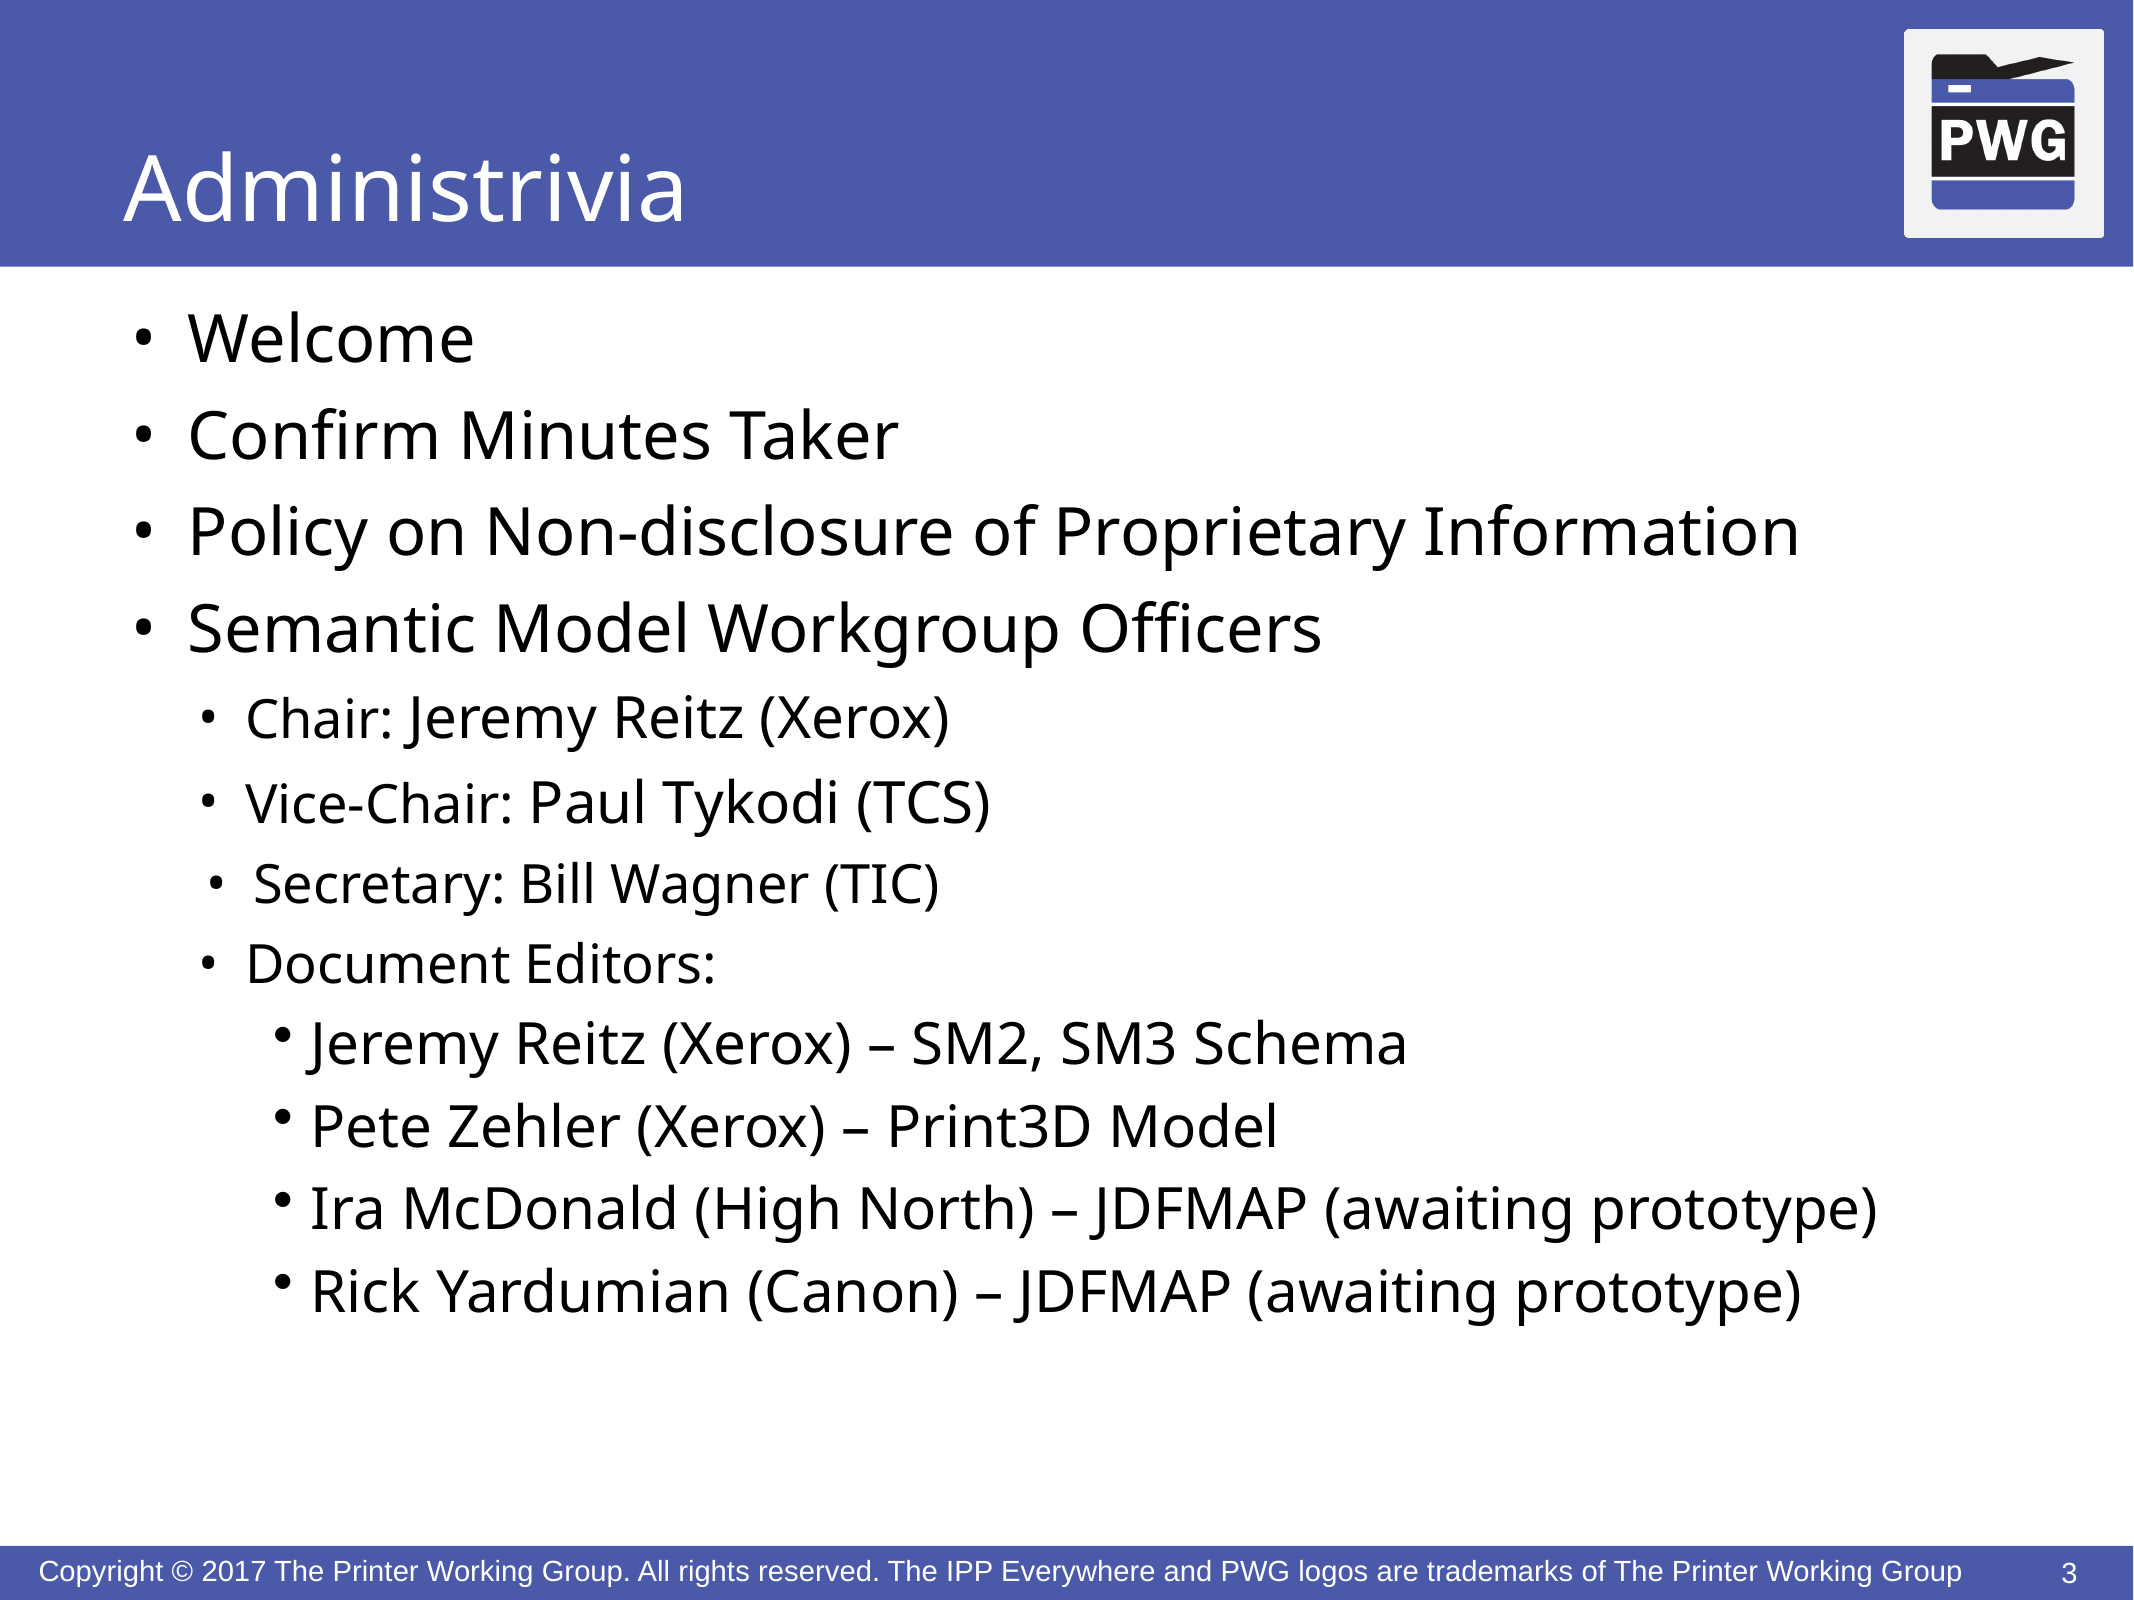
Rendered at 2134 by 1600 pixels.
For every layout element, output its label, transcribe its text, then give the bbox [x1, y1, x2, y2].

title Administrivia [105, 10, 1874, 249]
text_box [0, 0, 2134, 267]
text_box 3 [2052, 1555, 2087, 1589]
picture [1903, 28, 2104, 238]
text_box Copyright © 2017 The Printer Working Group. All rights reserved. The IPP Everywhere and PWG logos are trademarks of The Printer Working Group [29, 1550, 2055, 1589]
list Welcome Confirm Minutes Taker Policy on Non-disclosure of Proprietary Information Semantic Model Workgroup Officers Chair: Jeremy Reitz (Xerox) Vice-Chair: Paul Tykodi (TCS) Secretary: Bill Wagner (TIC) Document Editors: Jeremy Reitz (Xerox) – SM2, SM3 Schema Pete Zehler (Xerox) – Print3D Model Ira McDonald (High North) – JDFMAP (awaiting prototype) Rick Yardumian (Canon) – JDFMAP (awaiting prototype) [116, 286, 2068, 1333]
text_box [0, 1545, 2134, 1600]
